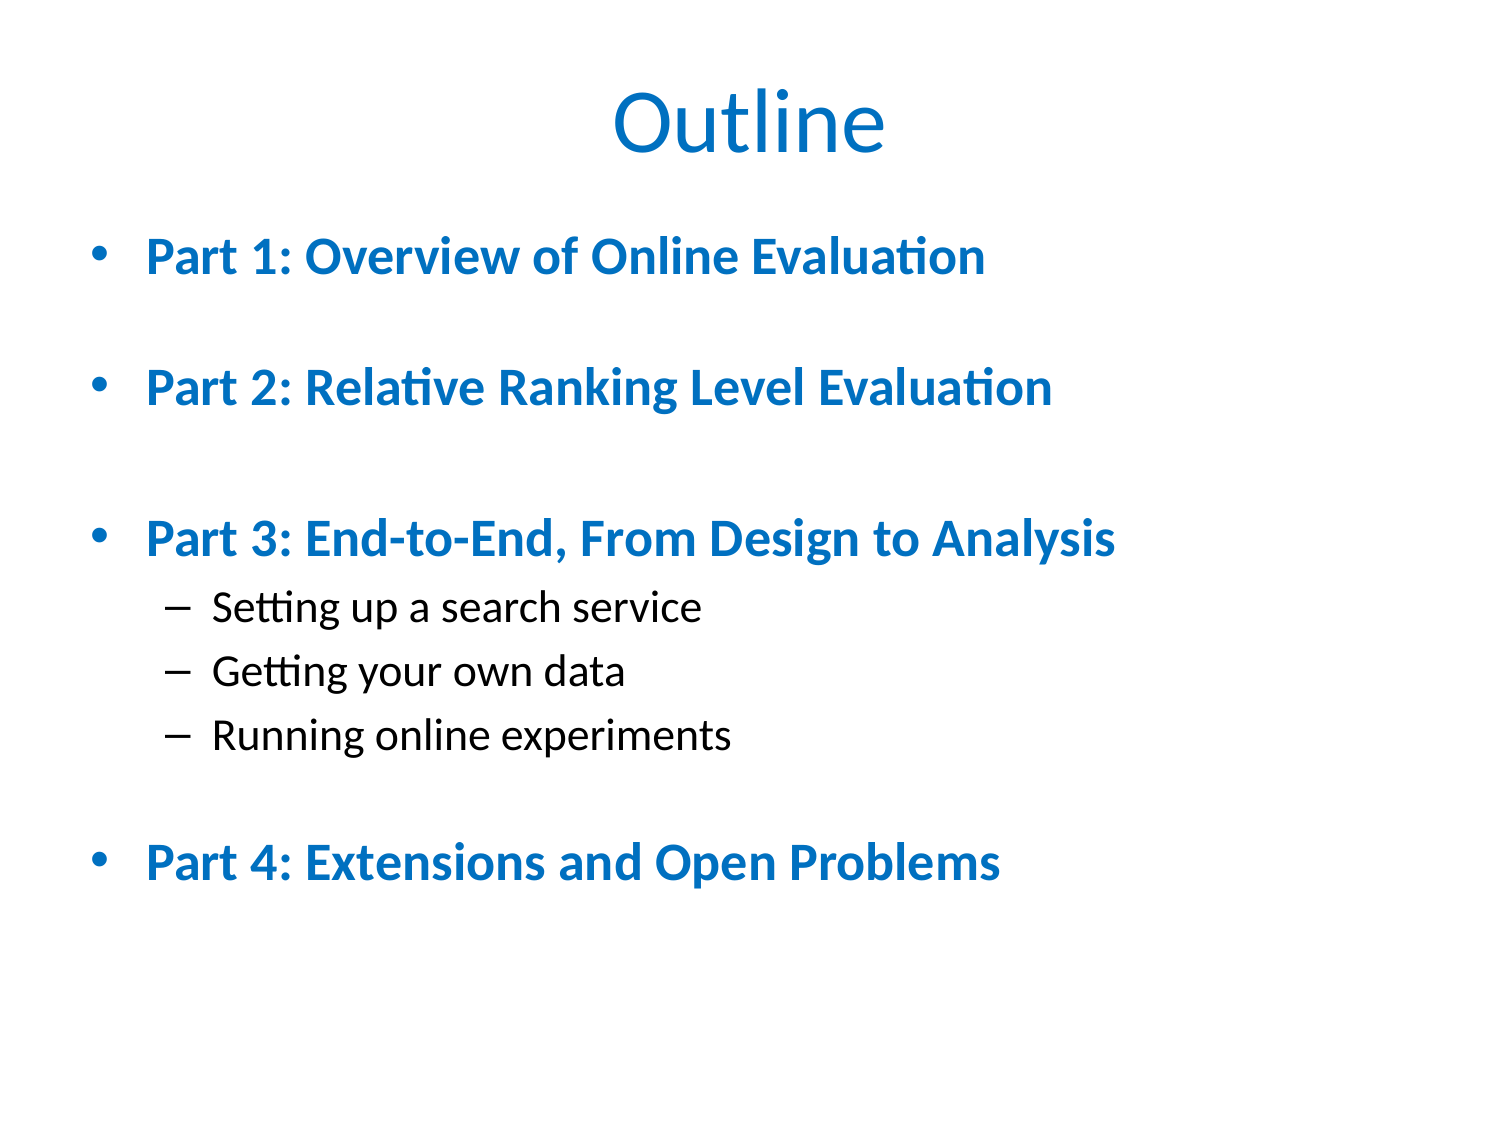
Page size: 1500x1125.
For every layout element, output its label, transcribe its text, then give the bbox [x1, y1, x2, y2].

list Part 1: Overview of Online Evaluation Part 2: Relative Ranking Level Evaluation Part 3: End-to-End, From Design to Analysis Setting up a search service Getting your own data Running online experiments Part 4: Extensions and Open Problems [75, 212, 1425, 1005]
title Outline [75, 45, 1425, 188]
